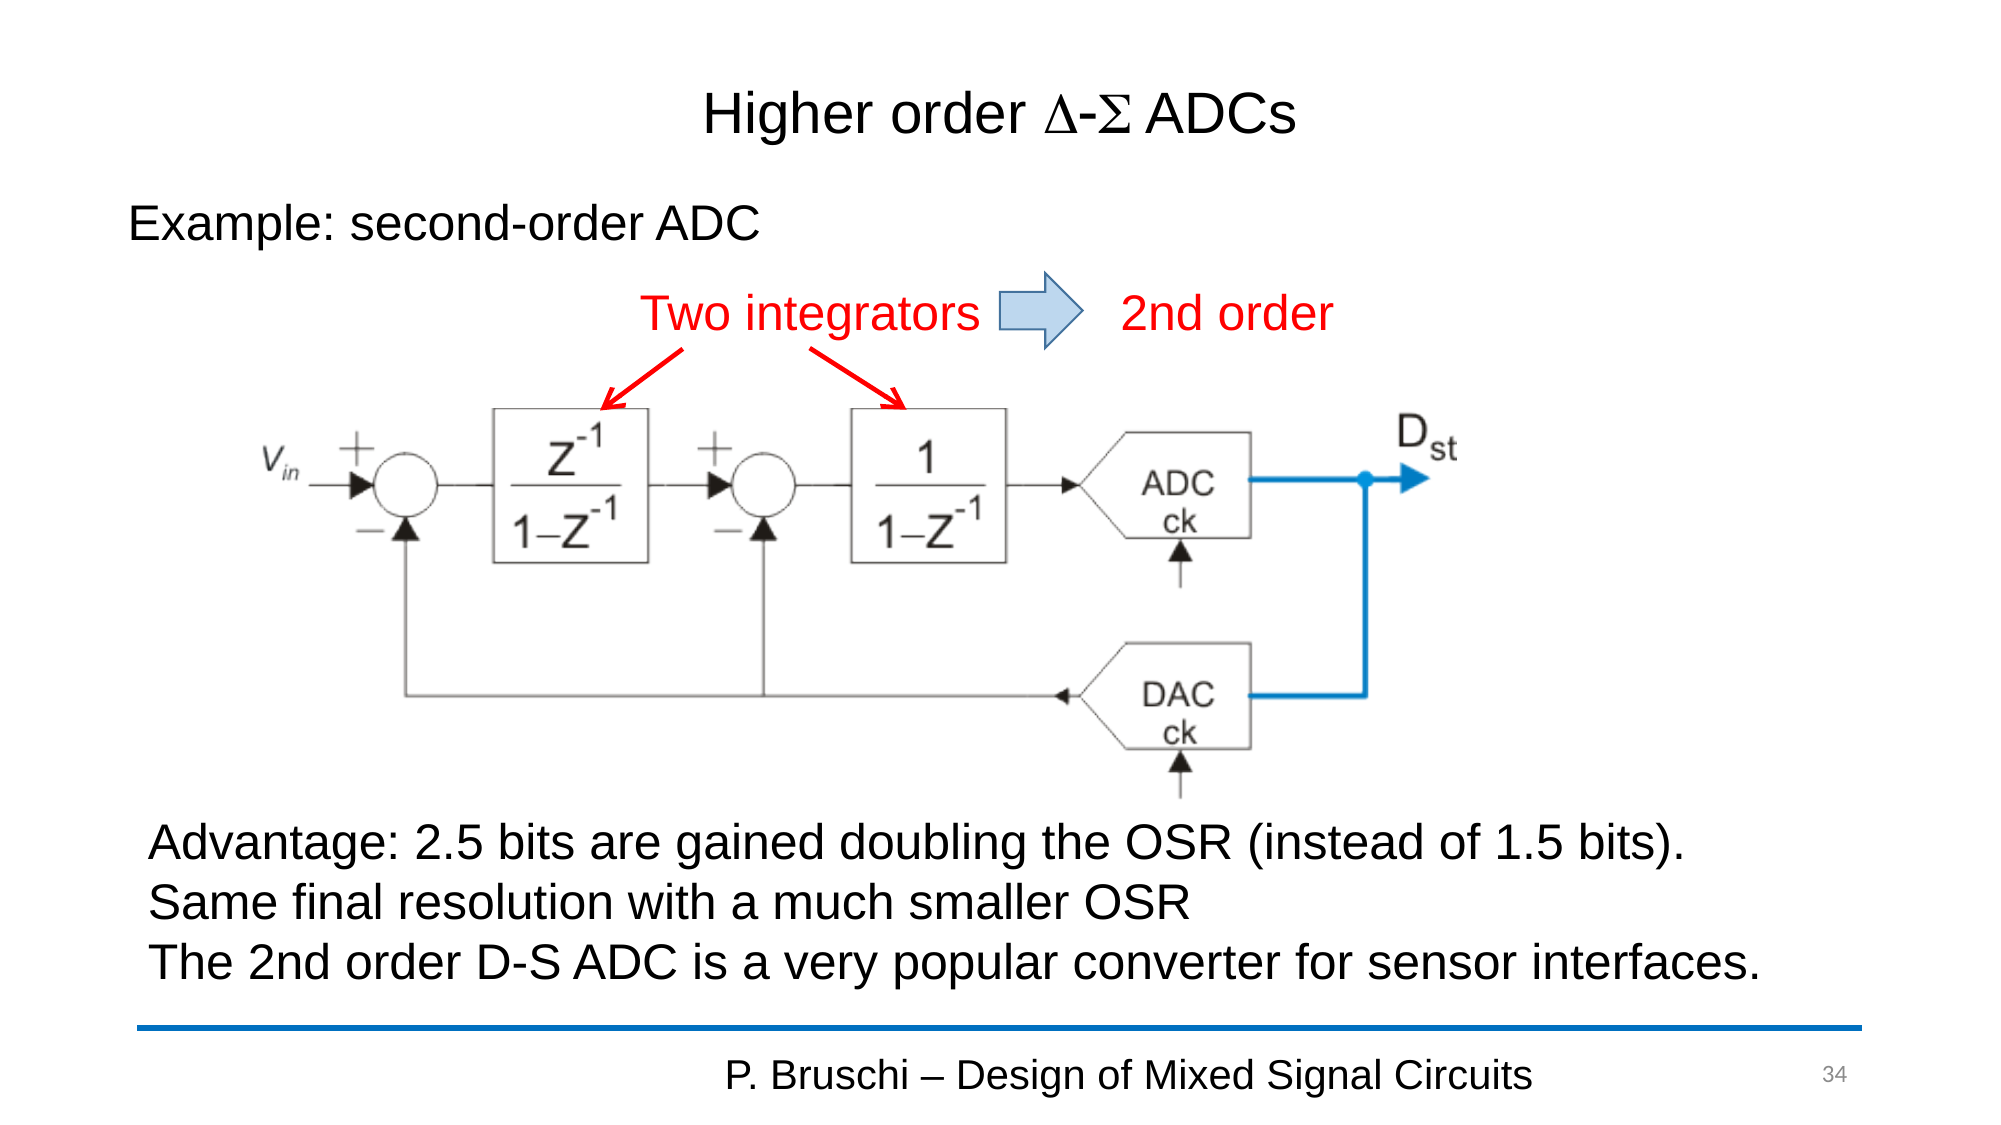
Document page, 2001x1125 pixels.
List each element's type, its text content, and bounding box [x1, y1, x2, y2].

footer P. Bruschi – Design of Mixed Signal Circuits [662, 1042, 1596, 1103]
text_box Example: second-order ADC [112, 182, 935, 258]
text_box Advantage: 2.5 bits are gained doubling the OSR (instead of 1.5 bits). Same final resolution with a much smaller OSR The 2nd order D-S ADC is a very popular converter for sensor interfaces. [133, 801, 1782, 997]
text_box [809, 348, 907, 410]
slide_number 34 [1718, 1042, 1863, 1103]
picture [259, 400, 1457, 802]
title Higher order D-S ADCs [137, 59, 1863, 169]
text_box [599, 348, 683, 411]
text_box [998, 270, 1085, 351]
text_box Two integrators 2nd order [1048, 273, 1351, 348]
text_box Two integrators 2nd order [624, 273, 1044, 348]
